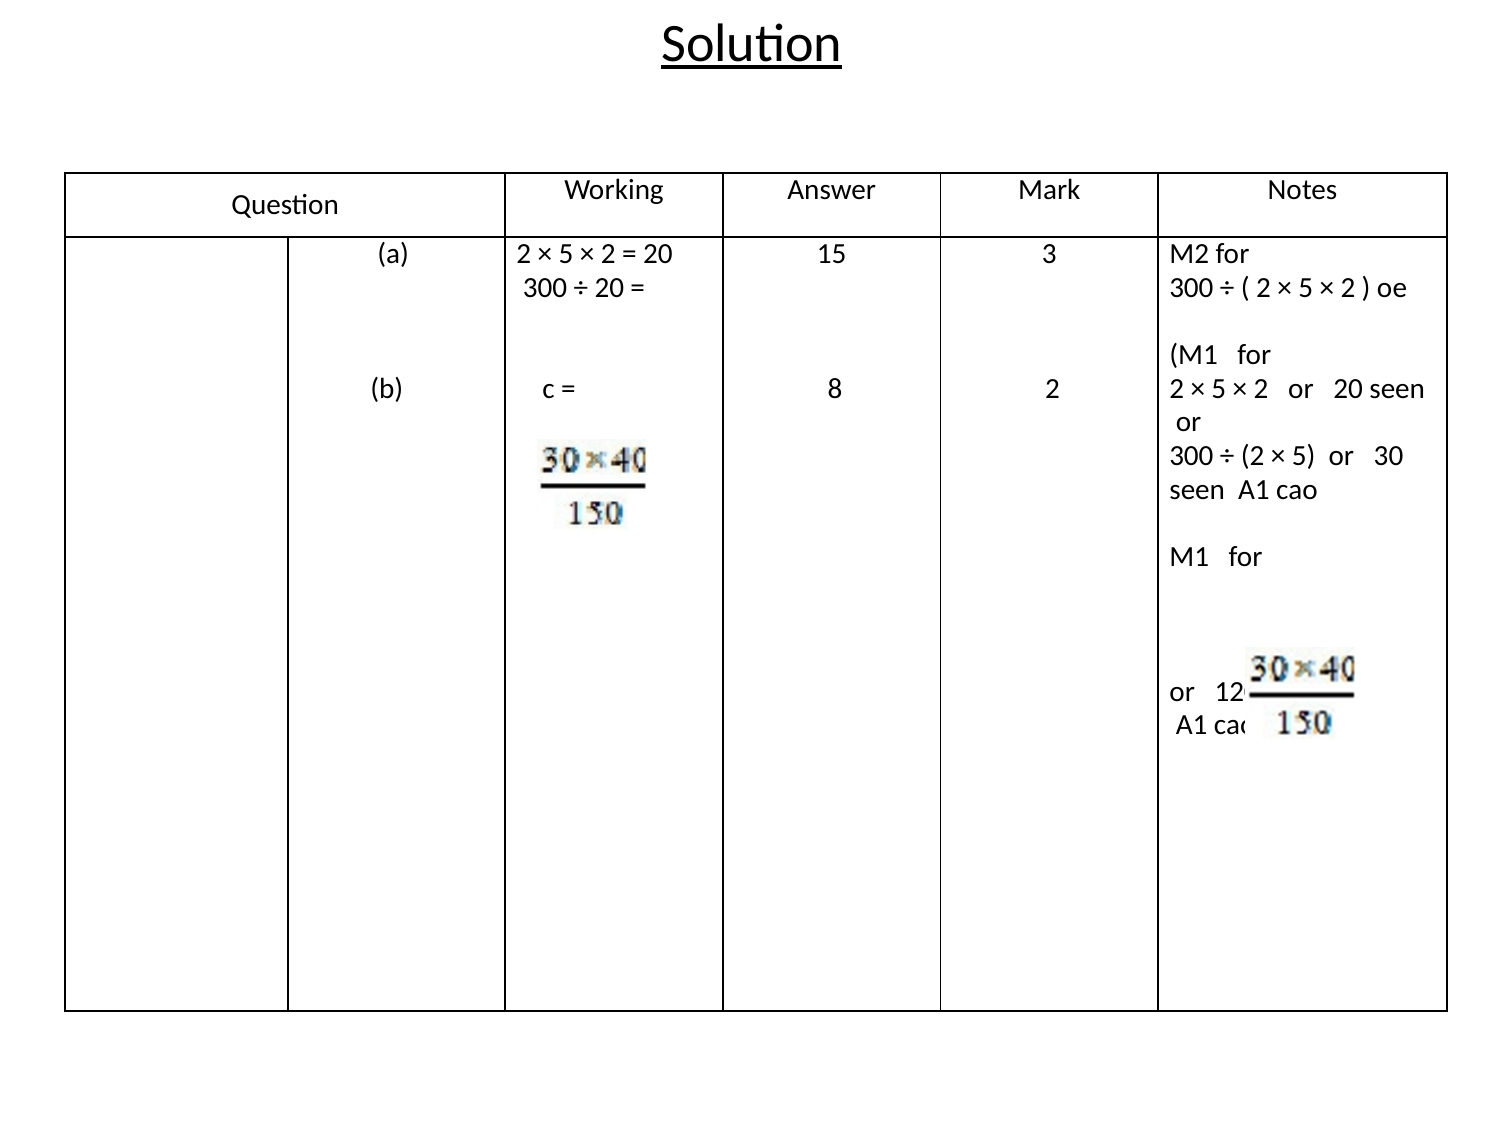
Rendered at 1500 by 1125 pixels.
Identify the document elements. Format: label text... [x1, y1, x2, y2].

picture [1245, 647, 1363, 744]
table_cell [66, 238, 287, 1010]
table_cell (a) (b) [289, 238, 504, 1010]
title Solution [76, 0, 1427, 81]
table_header Answer [724, 174, 940, 236]
table_header Working [506, 174, 722, 236]
table_header Mark [941, 174, 1157, 236]
table_cell 2 × 5 × 2 = 20 300 ÷ 20 = c = [506, 238, 722, 1010]
table_cell 15 8 [724, 238, 940, 1010]
table_cell M2 for 300 ÷ ( 2 × 5 × 2 ) oe (M1 for 2 × 5 × 2 or 20 seen or 300 ÷ (2 × 5) or 30 seen A1 cao M1 for or 1200 seen A1 cao [1159, 238, 1446, 1010]
table_header Notes [1159, 174, 1446, 236]
table_cell 3 2 [941, 238, 1157, 1010]
picture [537, 439, 655, 534]
table_header Question [66, 174, 504, 236]
